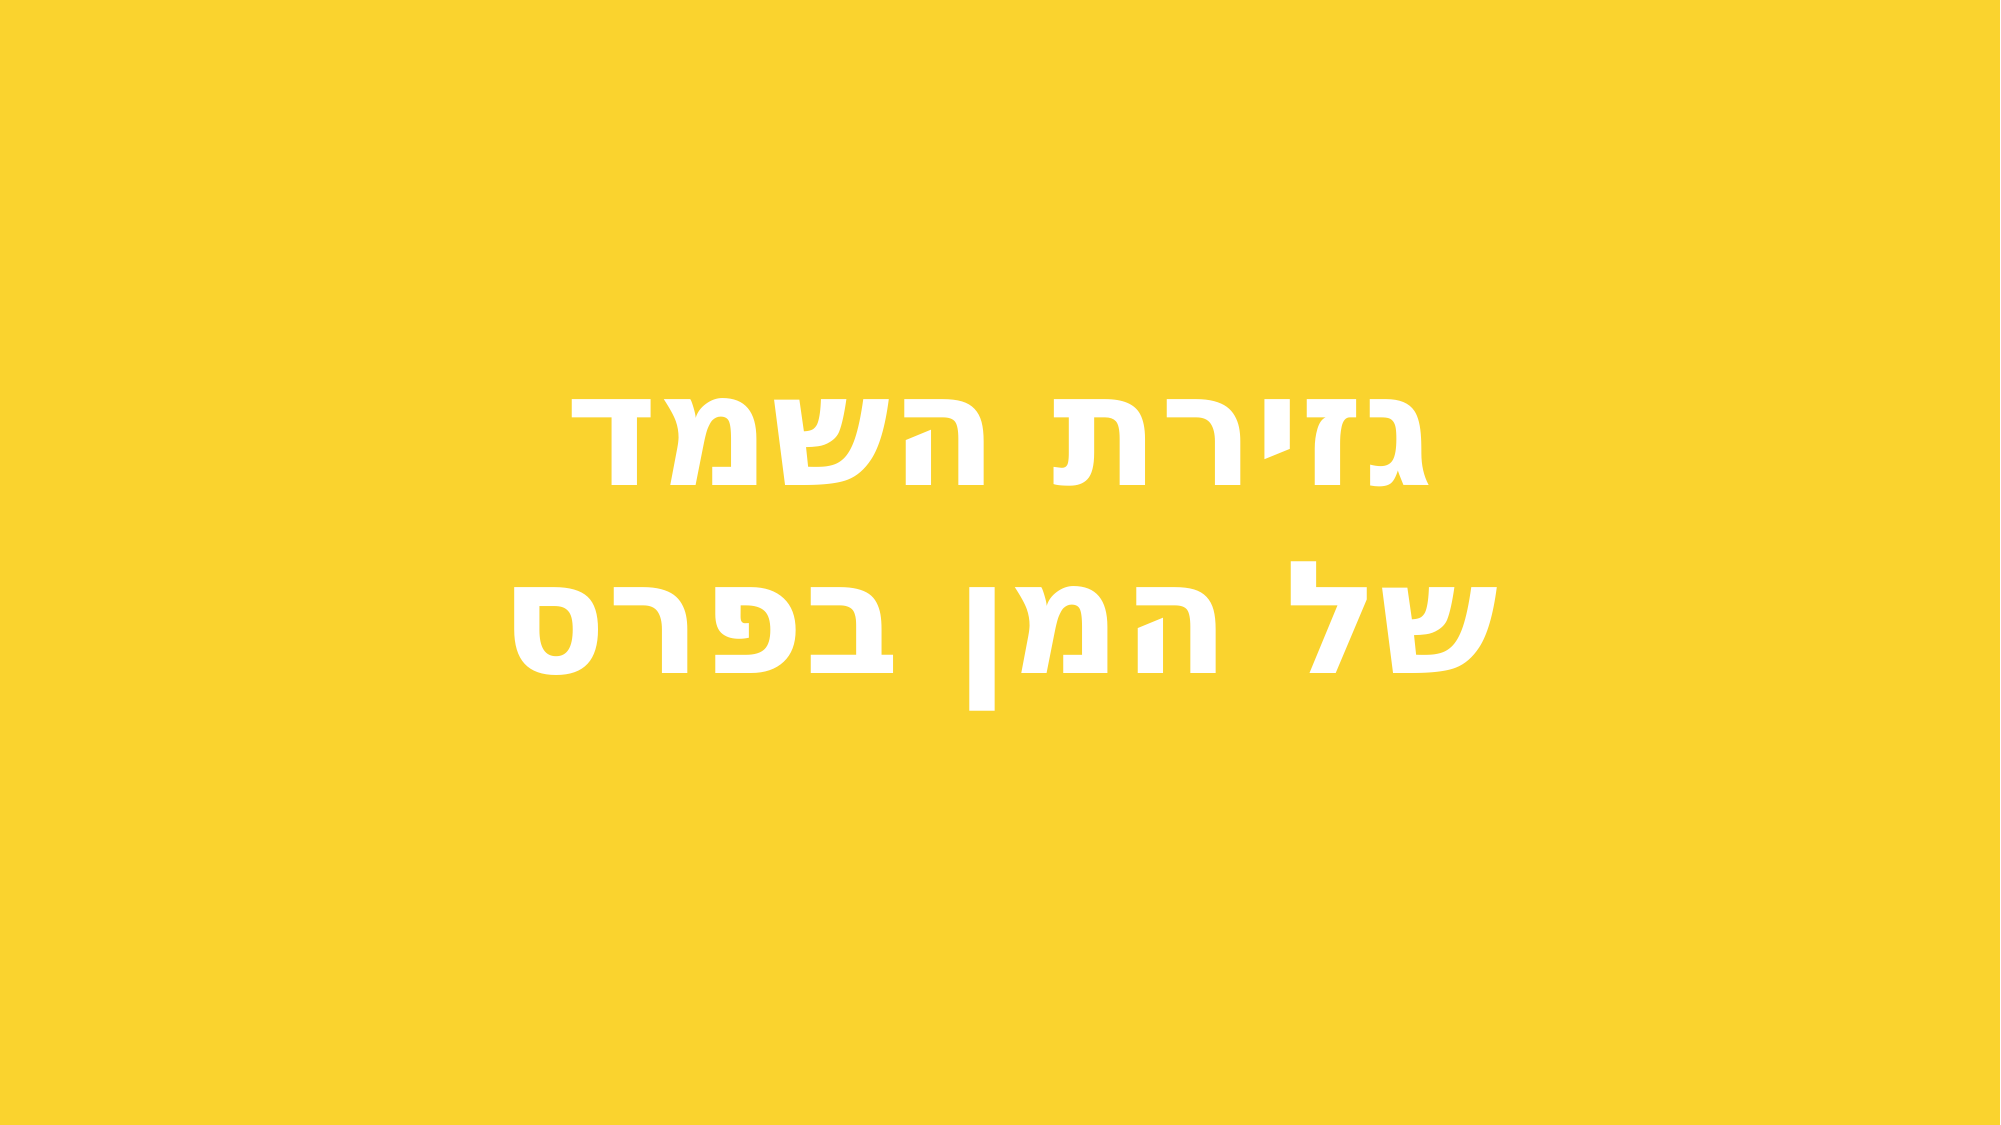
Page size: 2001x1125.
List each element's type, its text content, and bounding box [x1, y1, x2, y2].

text_box [0, 0, 2000, 1125]
text_box גזירת השמד של המן בפרס [426, 426, 1574, 816]
